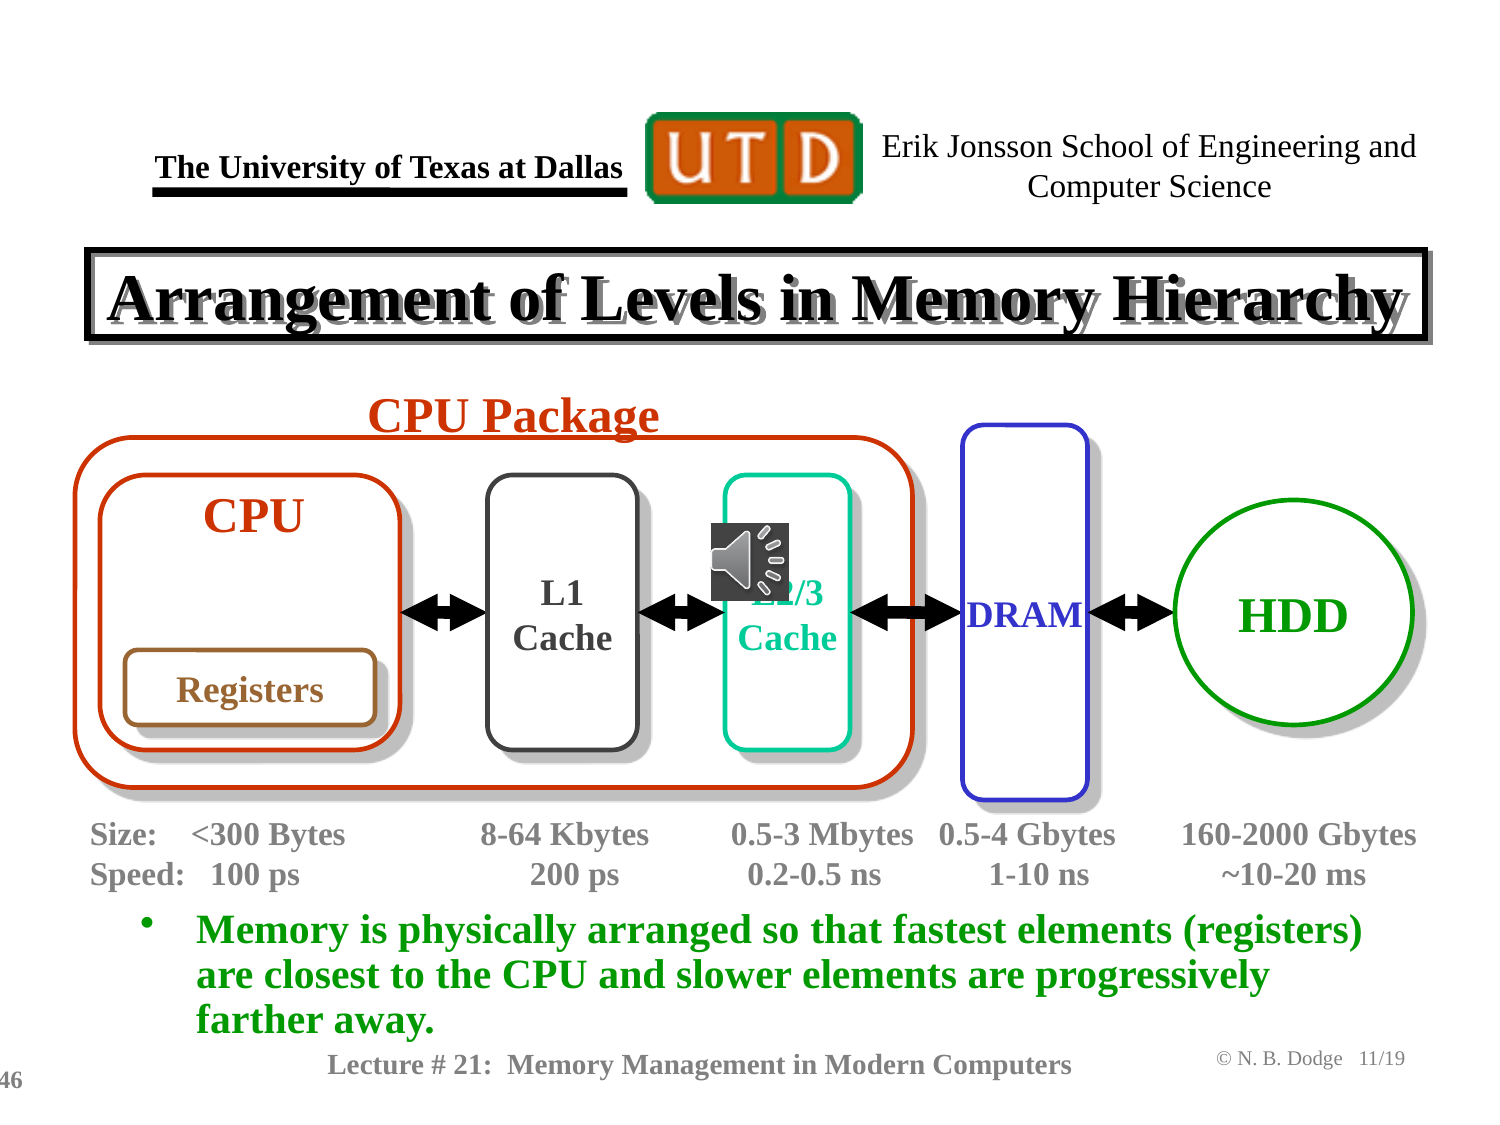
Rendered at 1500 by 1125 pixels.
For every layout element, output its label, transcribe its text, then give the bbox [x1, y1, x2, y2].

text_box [74, 374, 1451, 901]
list Memory is physically arranged so that fastest elements (registers) are closest to the CPU and slower elements are progressively farther away. [124, 910, 1401, 1063]
title Arrangement of Levels in Memory Hierarchy [84, 247, 1428, 341]
picture [645, 112, 863, 204]
picture [709, 522, 791, 603]
footer Lecture # 21: Memory Management in Modern Computers [212, 1063, 1188, 1088]
